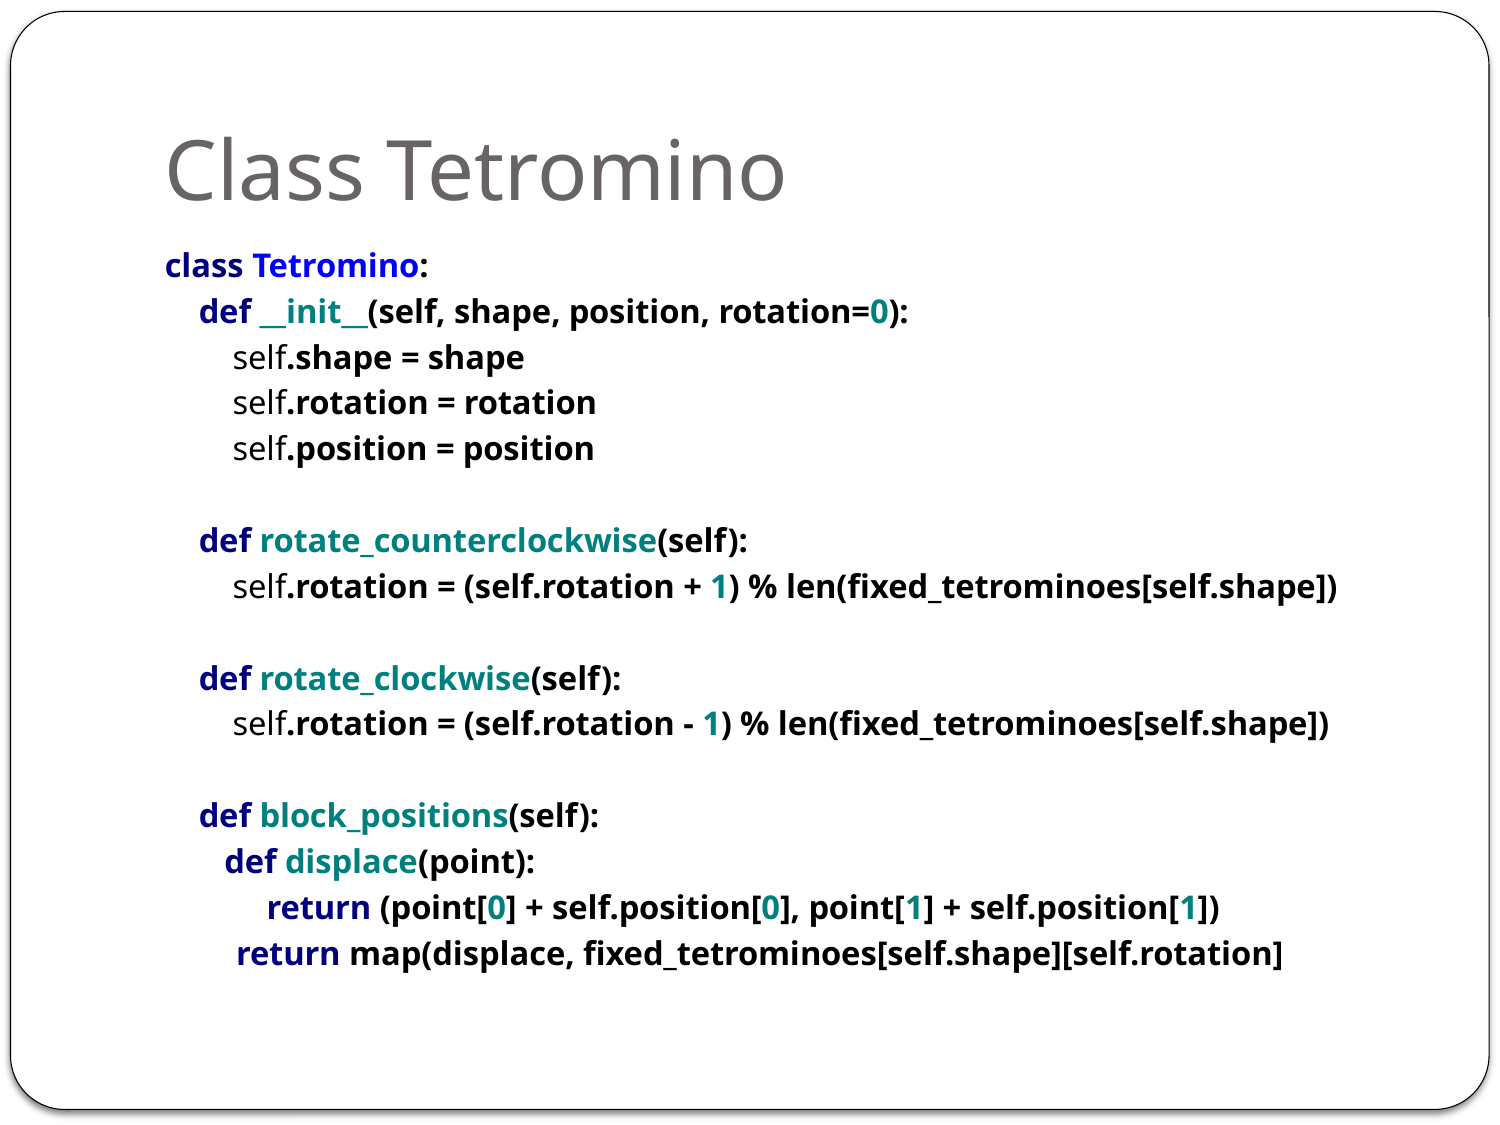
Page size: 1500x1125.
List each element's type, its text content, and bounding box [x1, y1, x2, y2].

list class Tetromino: def __init__(self, shape, position, rotation=0): self.shape = shape self.rotation = rotation self.position = position def rotate_counterclockwise(self): self.rotation = (self.rotation + 1) % len(fixed_tetrominoes[self.shape]) def rotate_clockwise(self): self.rotation = (self.rotation - 1) % len(fixed_tetrominoes[self.shape]) def block_positions(self): def displace(point): return (point[0] + self.position[0], point[1] + self.position[1]) return map(displace, fixed_tetrominoes[self.shape][self.rotation] [150, 237, 1425, 988]
title Class Tetromino [150, 45, 1425, 233]
